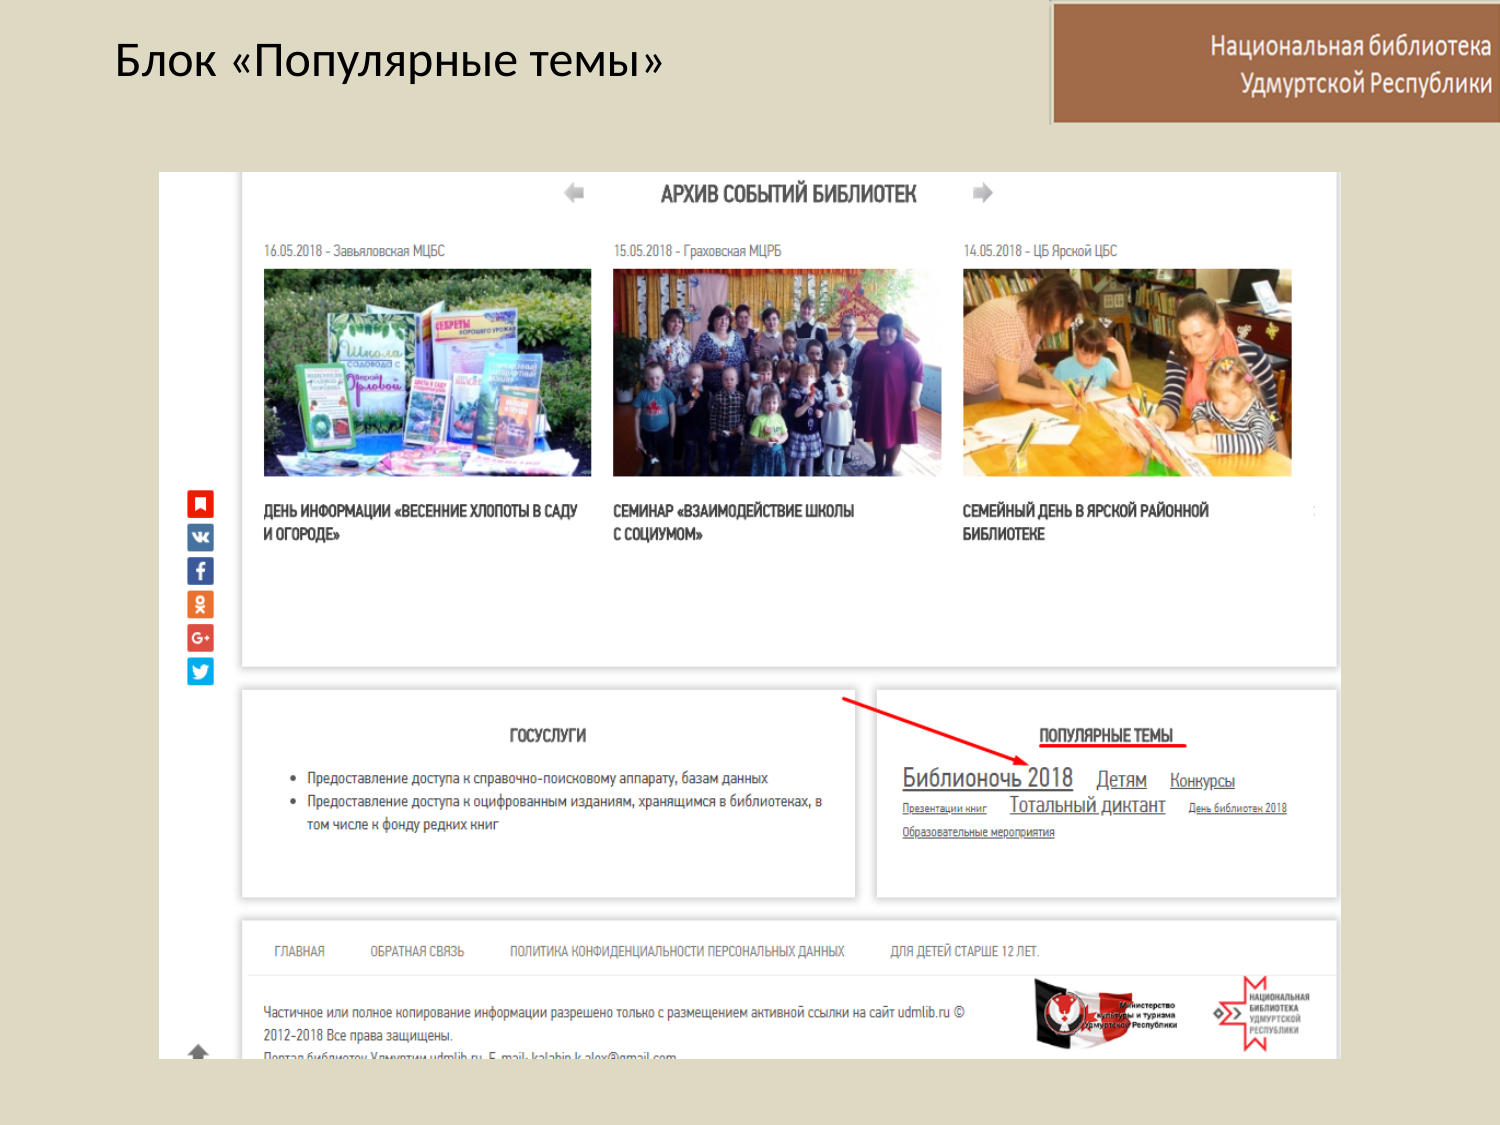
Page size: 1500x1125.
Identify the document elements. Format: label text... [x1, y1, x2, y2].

picture [159, 172, 1341, 1059]
picture [1048, 0, 1500, 126]
text_box Блок «Популярные темы» [100, 19, 1043, 94]
